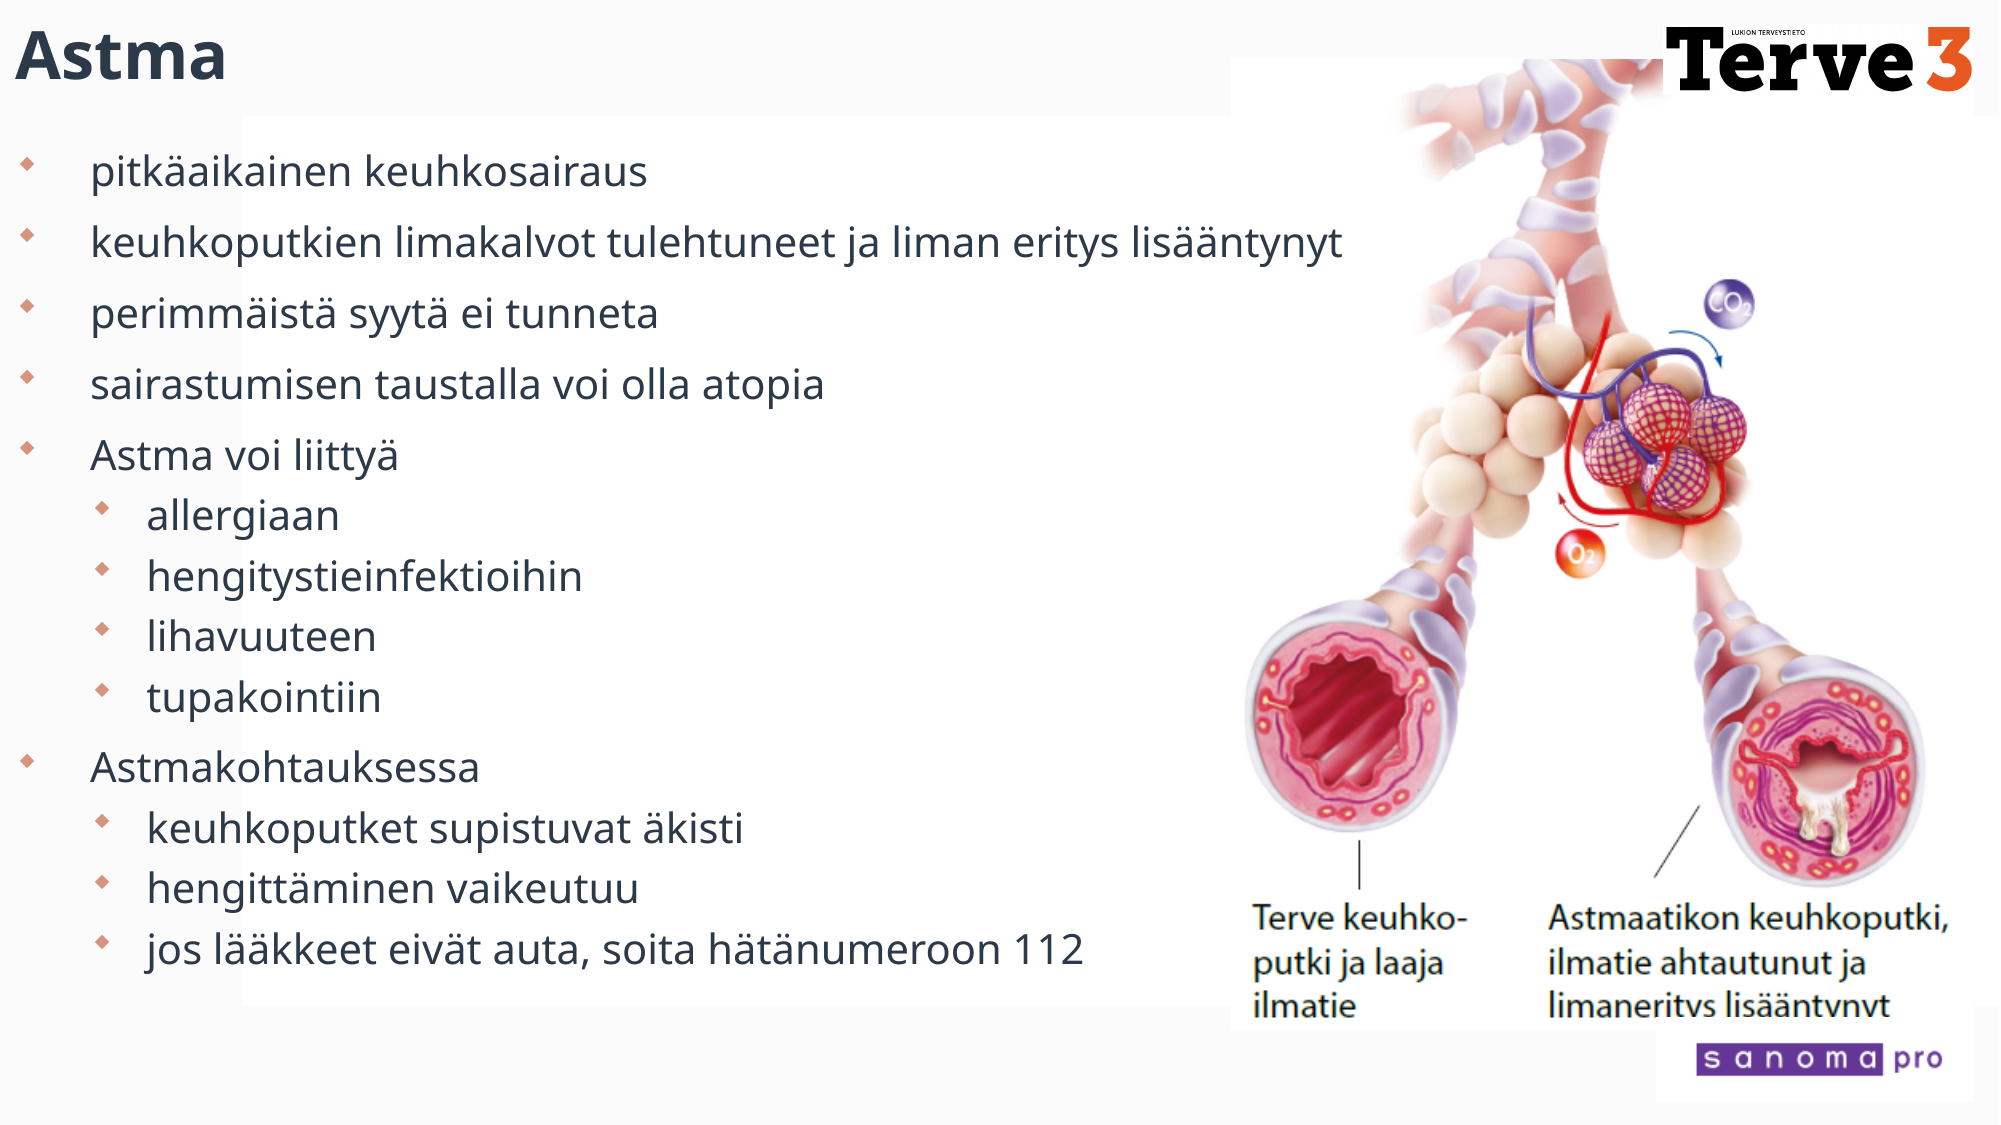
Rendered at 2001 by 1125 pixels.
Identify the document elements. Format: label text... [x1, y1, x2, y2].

title Astma [0, 0, 725, 116]
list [1231, 59, 1974, 1029]
picture [1656, 1017, 1974, 1101]
list pitkäaikainen keuhkosairaus keuhkoputkien limakalvot tulehtuneet ja liman eritys lisääntynyt perimmäistä syytä ei tunneta sairastumisen taustalla voi olla atopia Astma voi liittyä allergiaan hengitystieinfektioihin lihavuuteen tupakointiin Astmakohtauksessa keuhkoputket supistuvat äkisti hengittäminen vaikeutuu jos lääkkeet eivät auta, soita hätänumeroon 112 [0, 137, 1361, 1107]
picture [1663, 24, 1974, 95]
